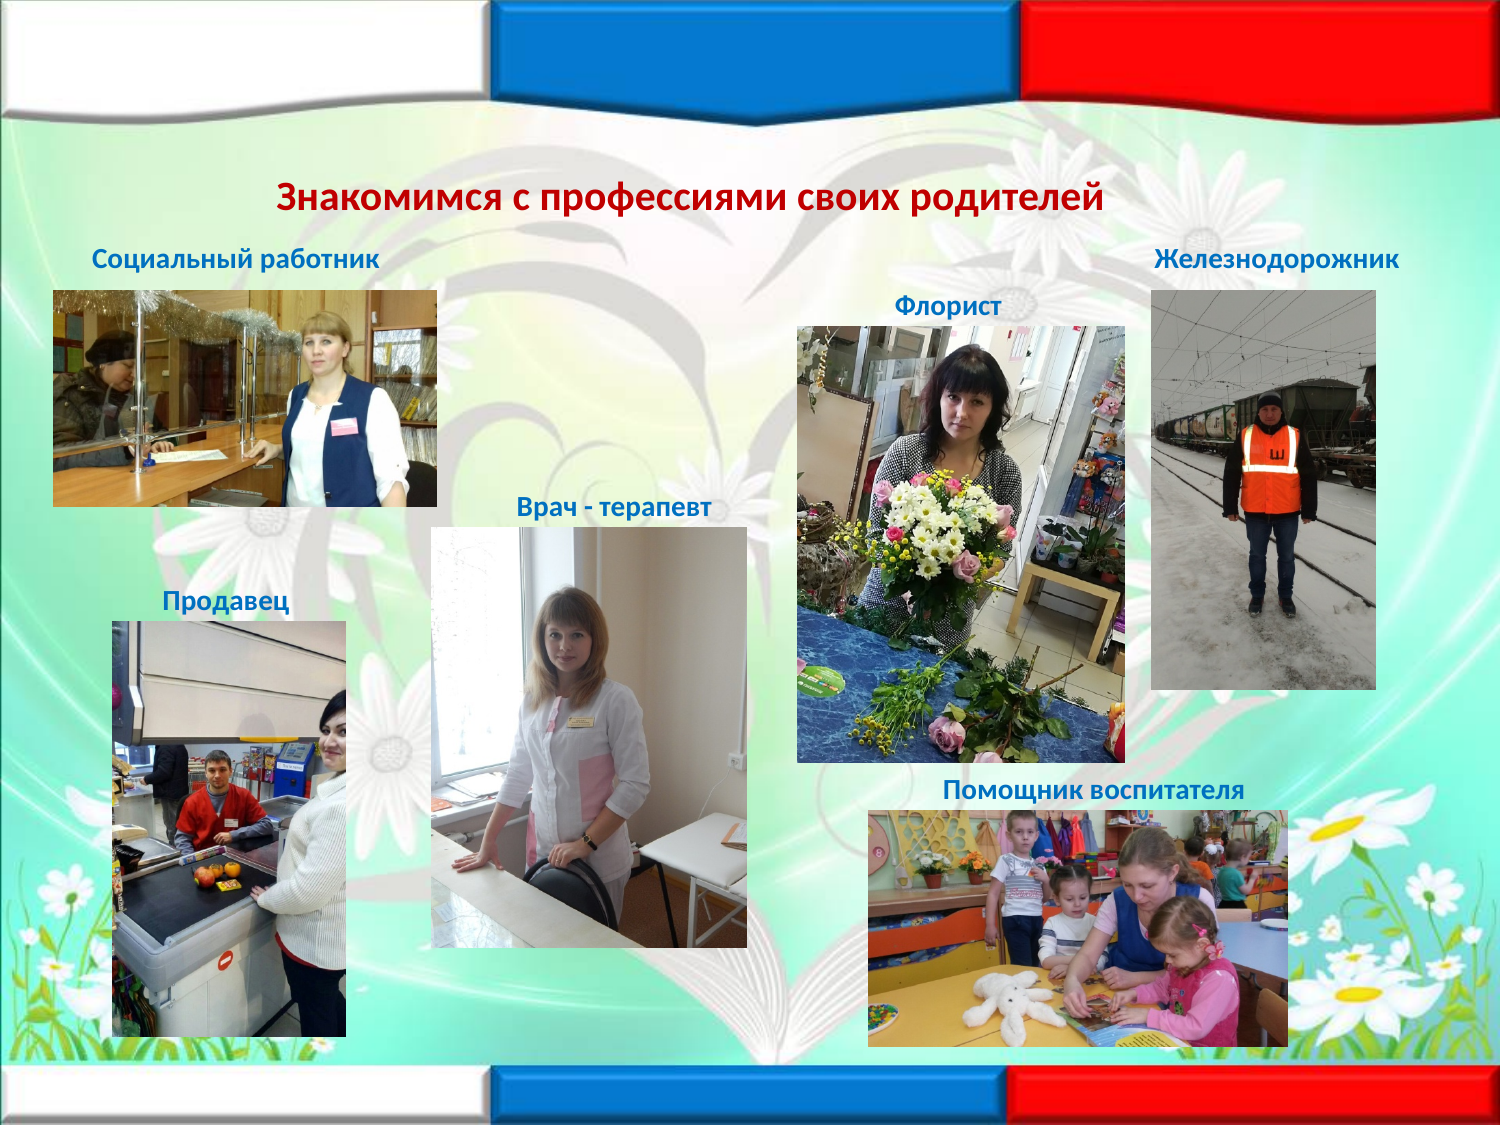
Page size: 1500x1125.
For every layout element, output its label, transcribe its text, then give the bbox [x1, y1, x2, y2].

text_box Железнодорожник [1139, 231, 1415, 282]
text_box Продавец [147, 574, 305, 619]
text_box Знакомимся с профессиями своих родителей [261, 160, 1121, 226]
text_box Социальный работник [77, 231, 395, 282]
picture [0, 0, 1500, 1125]
text_box Помощник воспитателя [928, 763, 1261, 808]
text_box Флорист [880, 278, 1017, 324]
text_box Врач - терапевт [501, 479, 739, 525]
